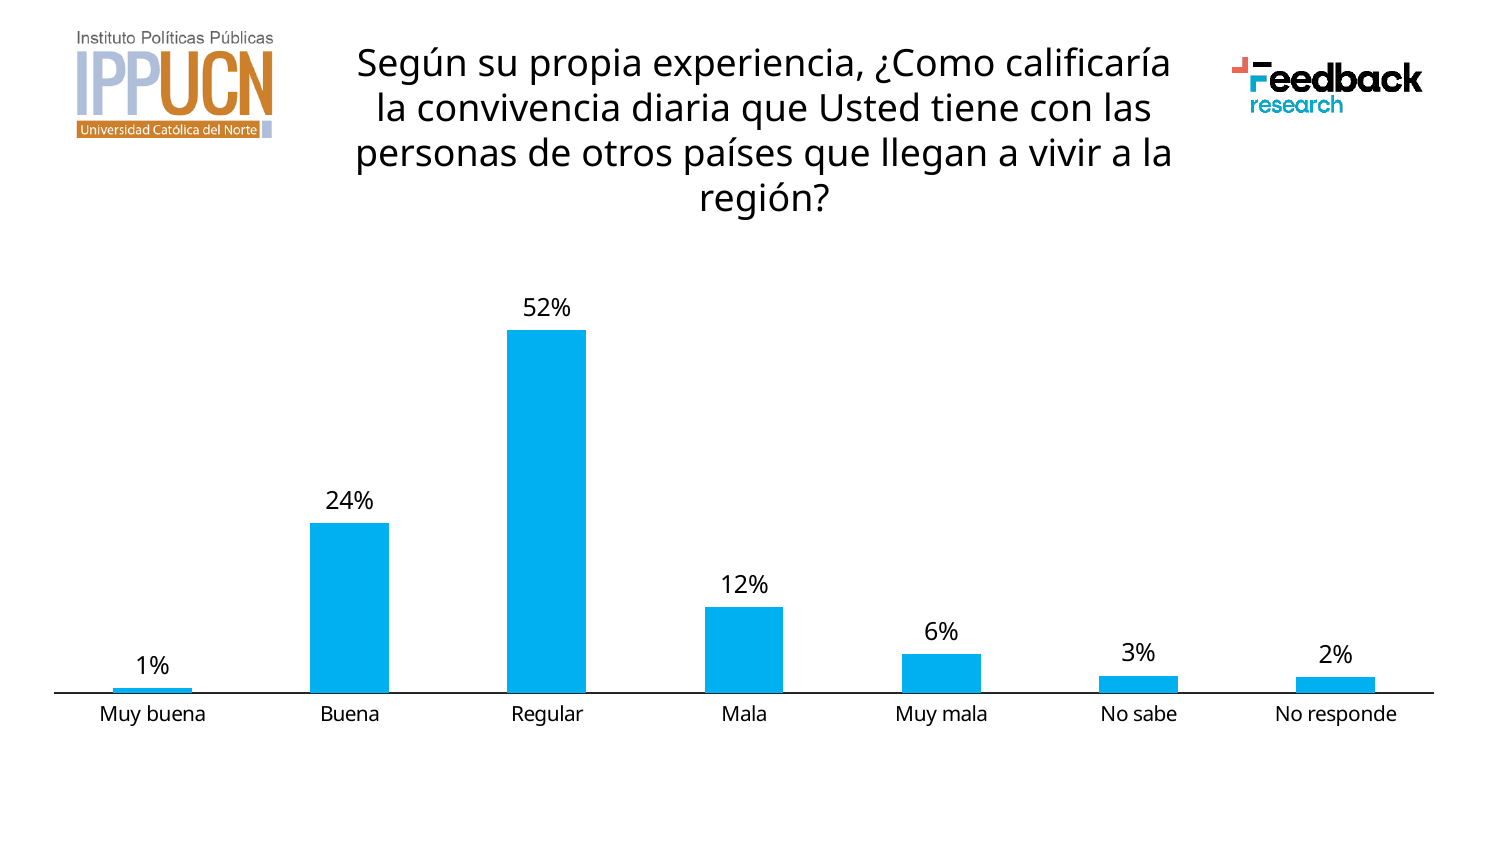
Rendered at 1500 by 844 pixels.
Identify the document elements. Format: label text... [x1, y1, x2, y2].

picture [76, 30, 273, 138]
chart [52, 184, 1436, 813]
picture [1190, 7, 1464, 162]
title Según su propia experiencia, ¿Como calificaría la convivencia diaria que Usted tiene con las personas de otros países que llegan a vivir a la región? [339, 31, 1190, 183]
